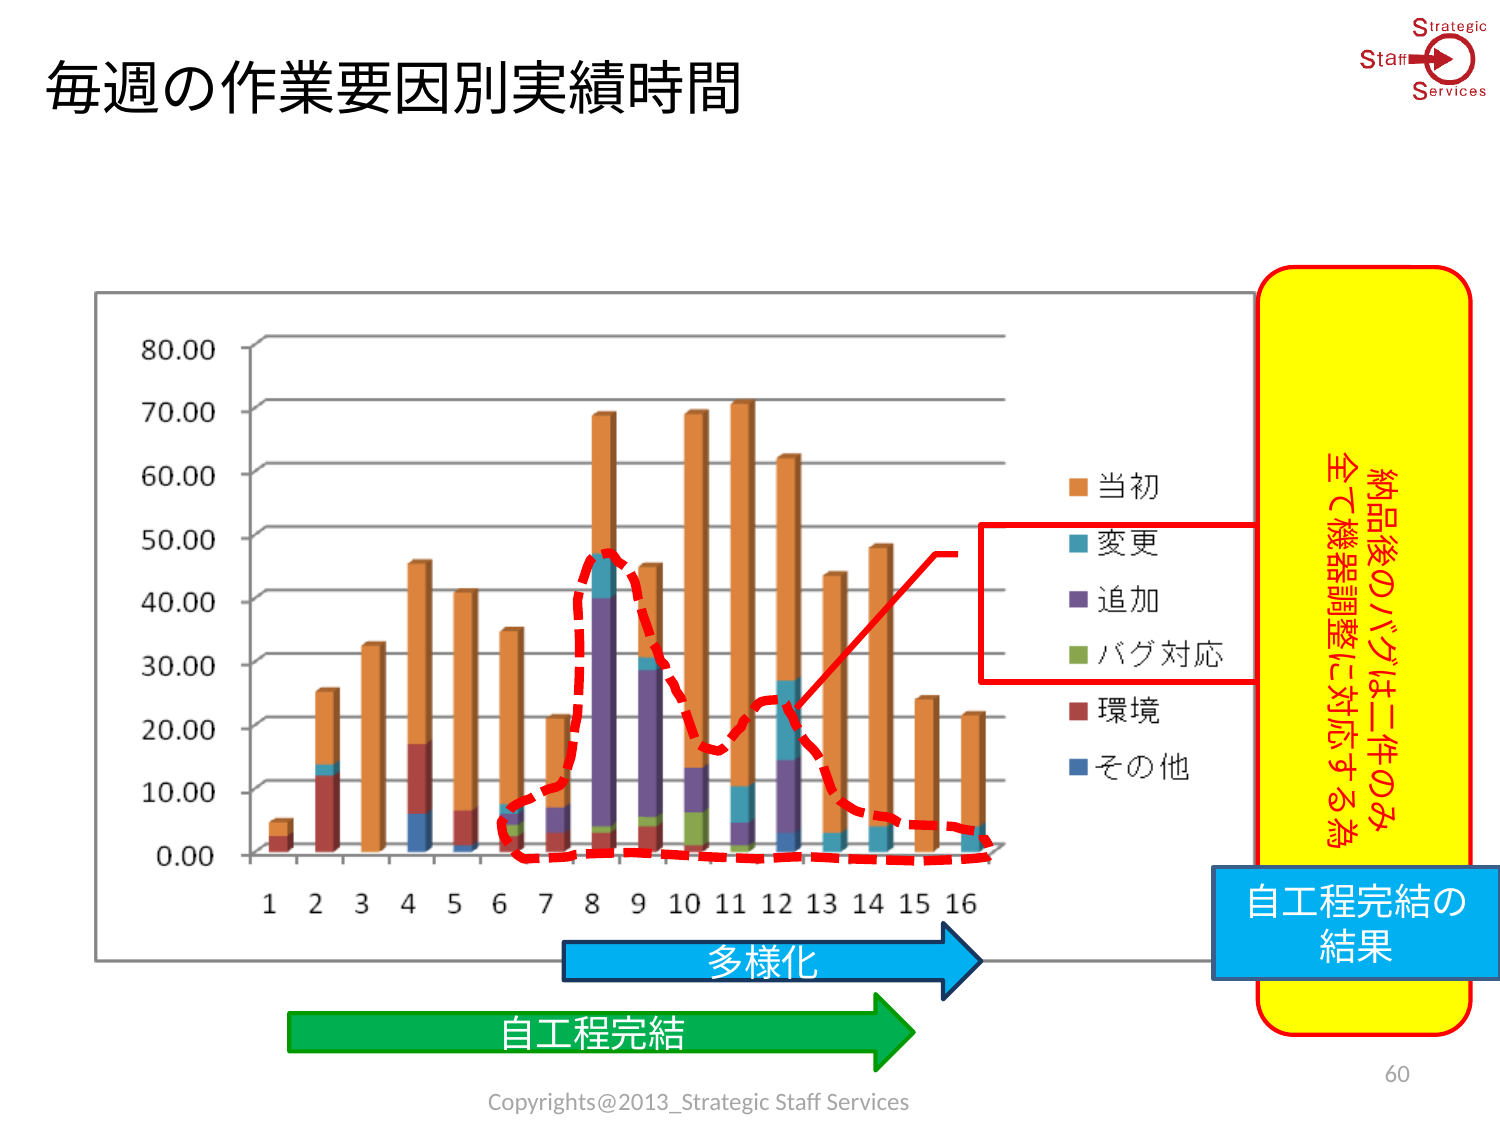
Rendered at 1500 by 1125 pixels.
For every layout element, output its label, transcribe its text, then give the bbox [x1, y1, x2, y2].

picture [1360, 18, 1486, 100]
slide_number 60 [1074, 1042, 1425, 1103]
text_box 自工程完結の結果 [1211, 865, 1500, 981]
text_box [93, 290, 1259, 965]
text_box 多様化 [561, 973, 973, 1002]
title 毎週の作業要因別実績時間 [29, 0, 1365, 173]
text_box 自工程完結 [287, 992, 916, 1073]
footer Copyrights@2013_Strategic Staff Services [342, 1075, 1056, 1125]
text_box 納品後のバグは二件のみ 全て機器調整に対応する為 [1255, 981, 1473, 1037]
text_box 納品後のバグは二件のみ 全て機器調整に対応する為 [1257, 264, 1473, 865]
